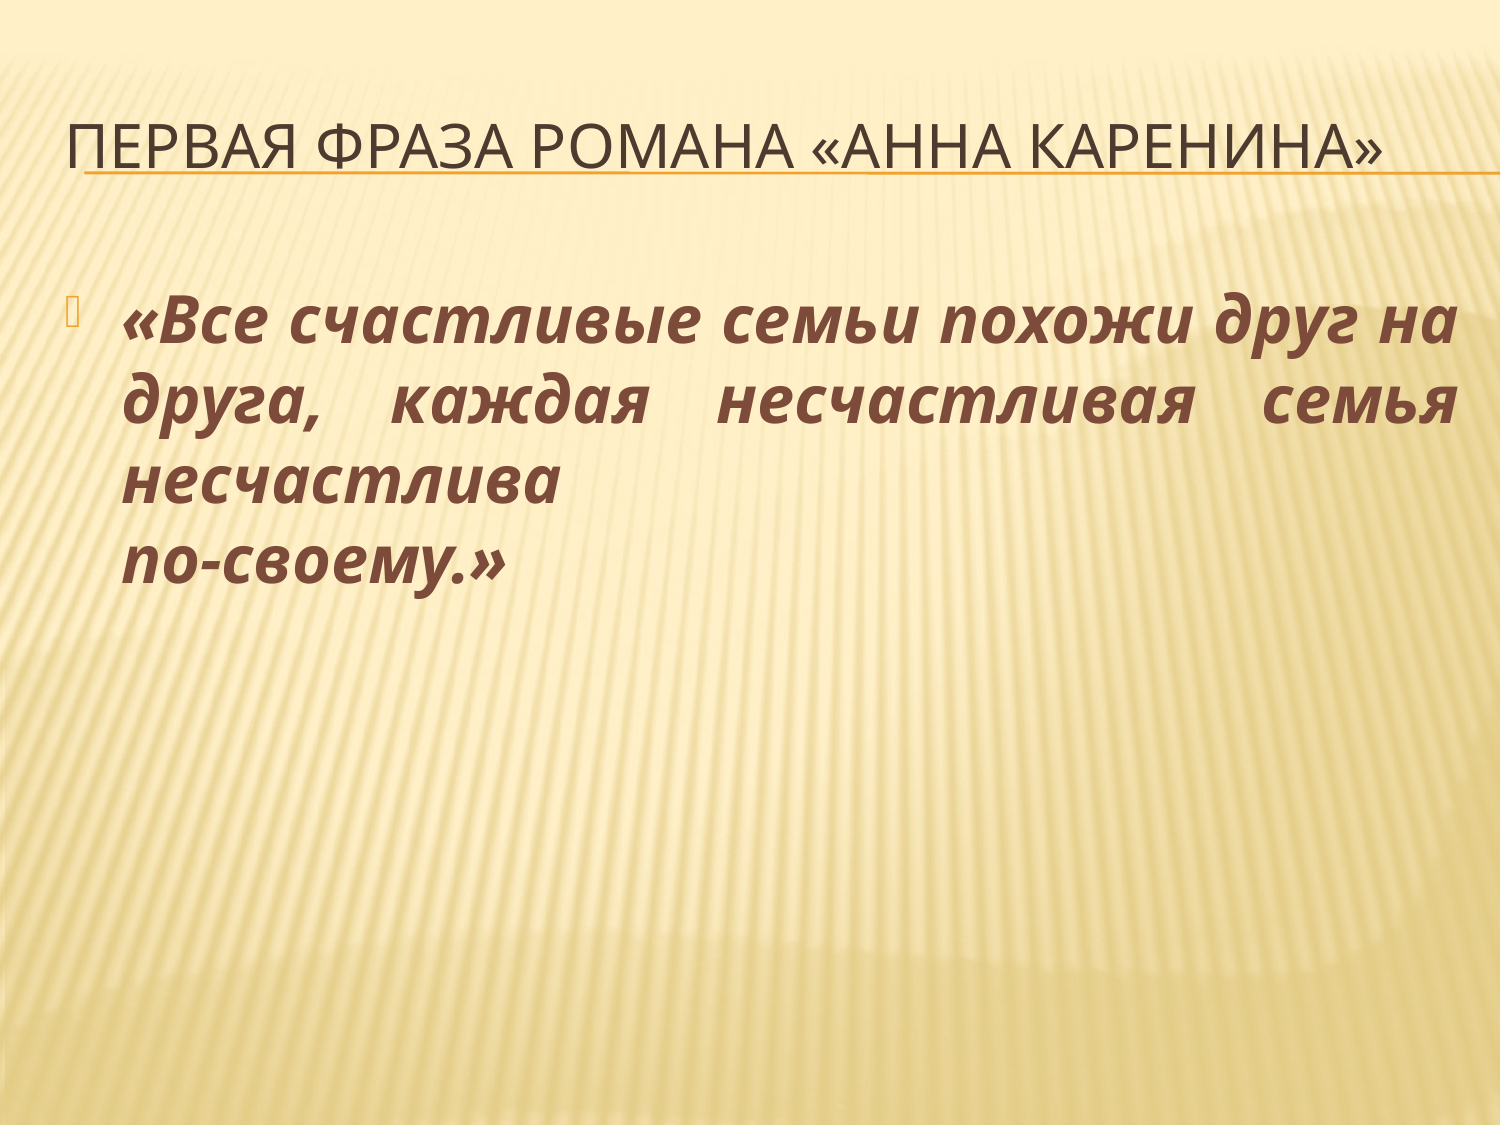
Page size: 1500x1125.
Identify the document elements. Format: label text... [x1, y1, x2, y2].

title Первая фраза романа «Анна Каренина» [50, 75, 1475, 213]
list «Все счастливые семьи похожи друг на друга, каждая несчастливая семья несчастлива по-своему.» [50, 268, 1475, 1012]
